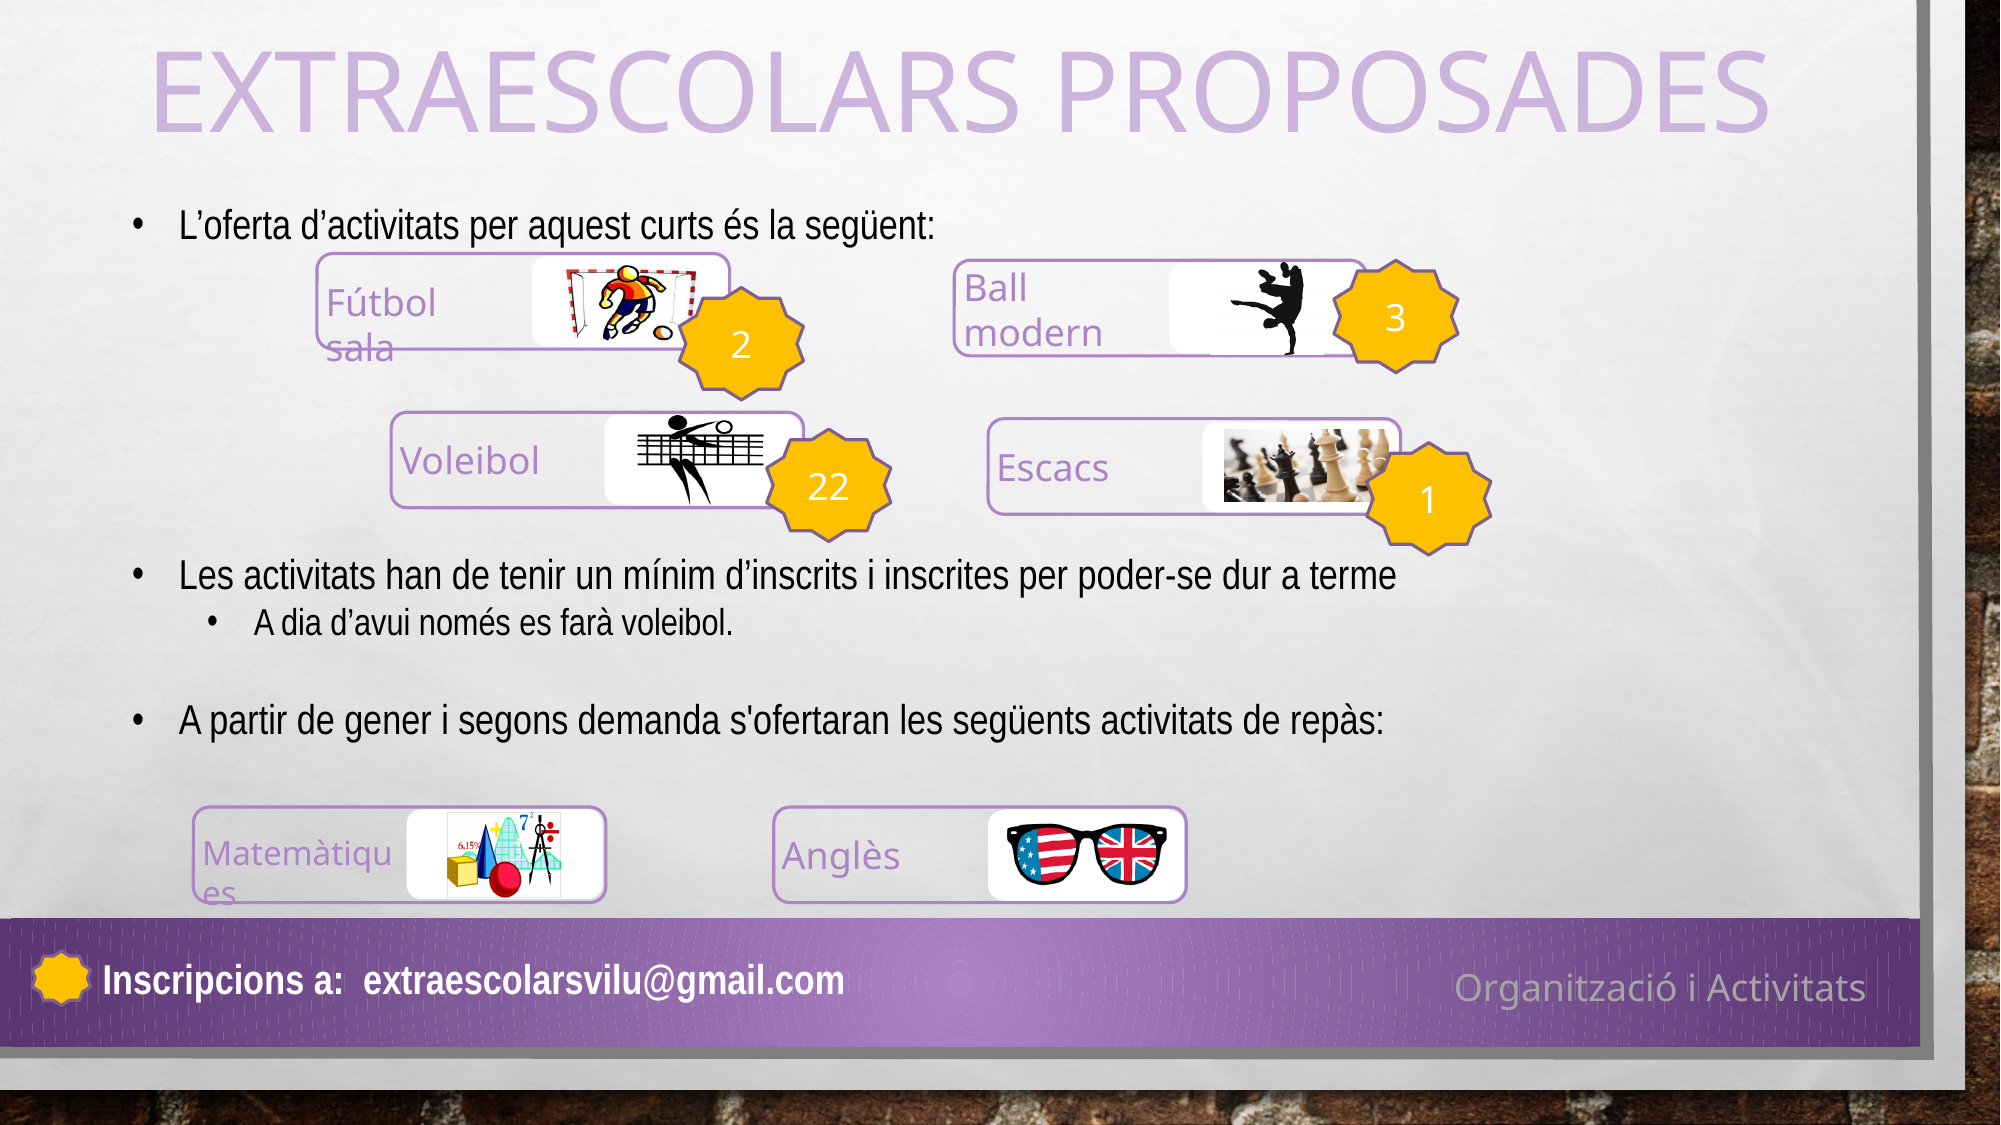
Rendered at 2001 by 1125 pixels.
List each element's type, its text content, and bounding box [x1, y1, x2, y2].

text_box 2 [679, 287, 804, 400]
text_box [980, 418, 1401, 515]
text_box L’oferta d’activitats per aquest curts és la següent: Les activitats han de tenir un mínim d’inscrits i inscrites per poder-se dur a terme A dia d’avui només es farà voleibol. A partir de gener i segons demanda s'ofertaran les següents activitats de repàs: [116, 191, 1804, 871]
picture [0, 0, 2001, 1125]
text_box [32, 950, 87, 1006]
picture [1223, 428, 1389, 502]
text_box 22 [785, 429, 891, 542]
text_box 3 [1371, 260, 1459, 373]
text_box Organització i Activitats [1279, 956, 1882, 1017]
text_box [384, 411, 804, 509]
text_box 1 [1379, 442, 1491, 556]
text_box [186, 806, 607, 903]
text_box Inscripcions a: extraescolarsvilu@gmail.com [87, 945, 925, 1011]
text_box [948, 256, 1367, 363]
picture [0, 191, 1919, 918]
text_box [766, 806, 1187, 903]
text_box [310, 253, 730, 350]
text_box EXTRAESCOLARS PROPOSADES [0, 1, 1921, 191]
